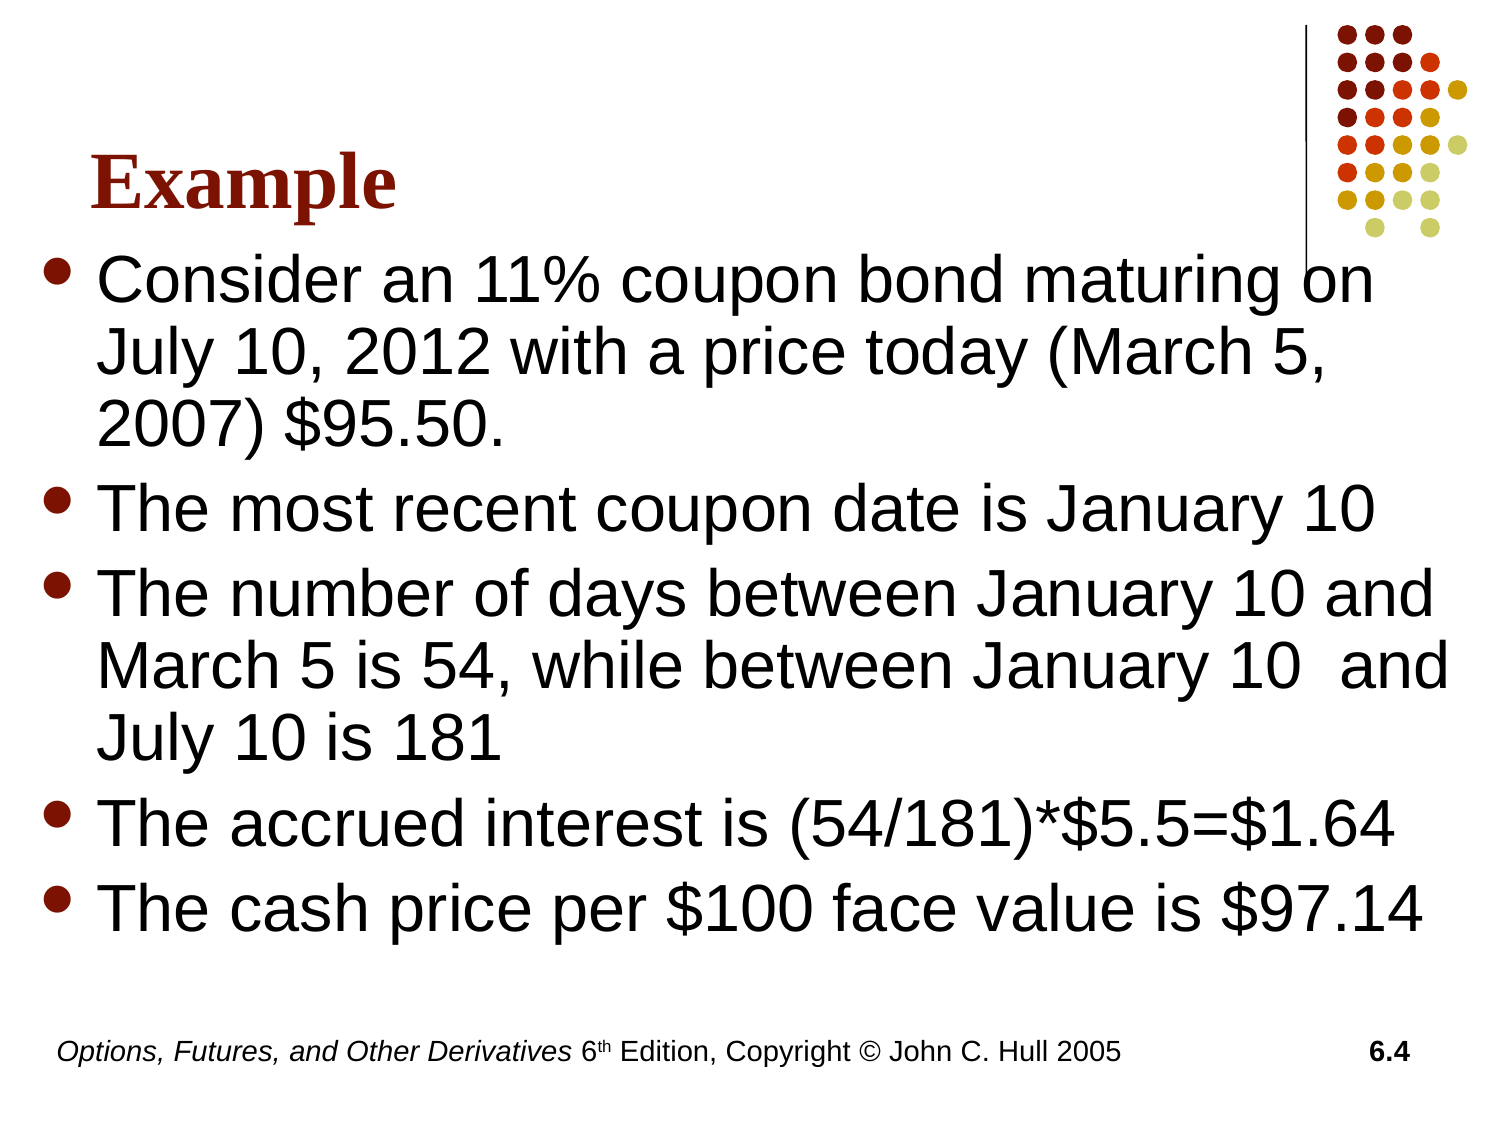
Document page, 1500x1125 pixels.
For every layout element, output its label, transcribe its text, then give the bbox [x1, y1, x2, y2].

slide_number 6.4 [1074, 1026, 1426, 1101]
list Consider an 11% coupon bond maturing on July 10, 2012 with a price today (March 5, 2007) $95.50. The most recent coupon date is January 10 The number of days between January 10 and March 5 is 54, while between January 10 and July 10 is 181 The accrued interest is (54/181)*$5.5=$1.64 The cash price per $100 face value is $97.14 [24, 237, 1500, 1026]
title Example [74, 19, 1313, 233]
footer Options, Futures, and Other Derivatives 6th Edition, Copyright © John C. Hull 2005 [40, 1026, 1074, 1101]
